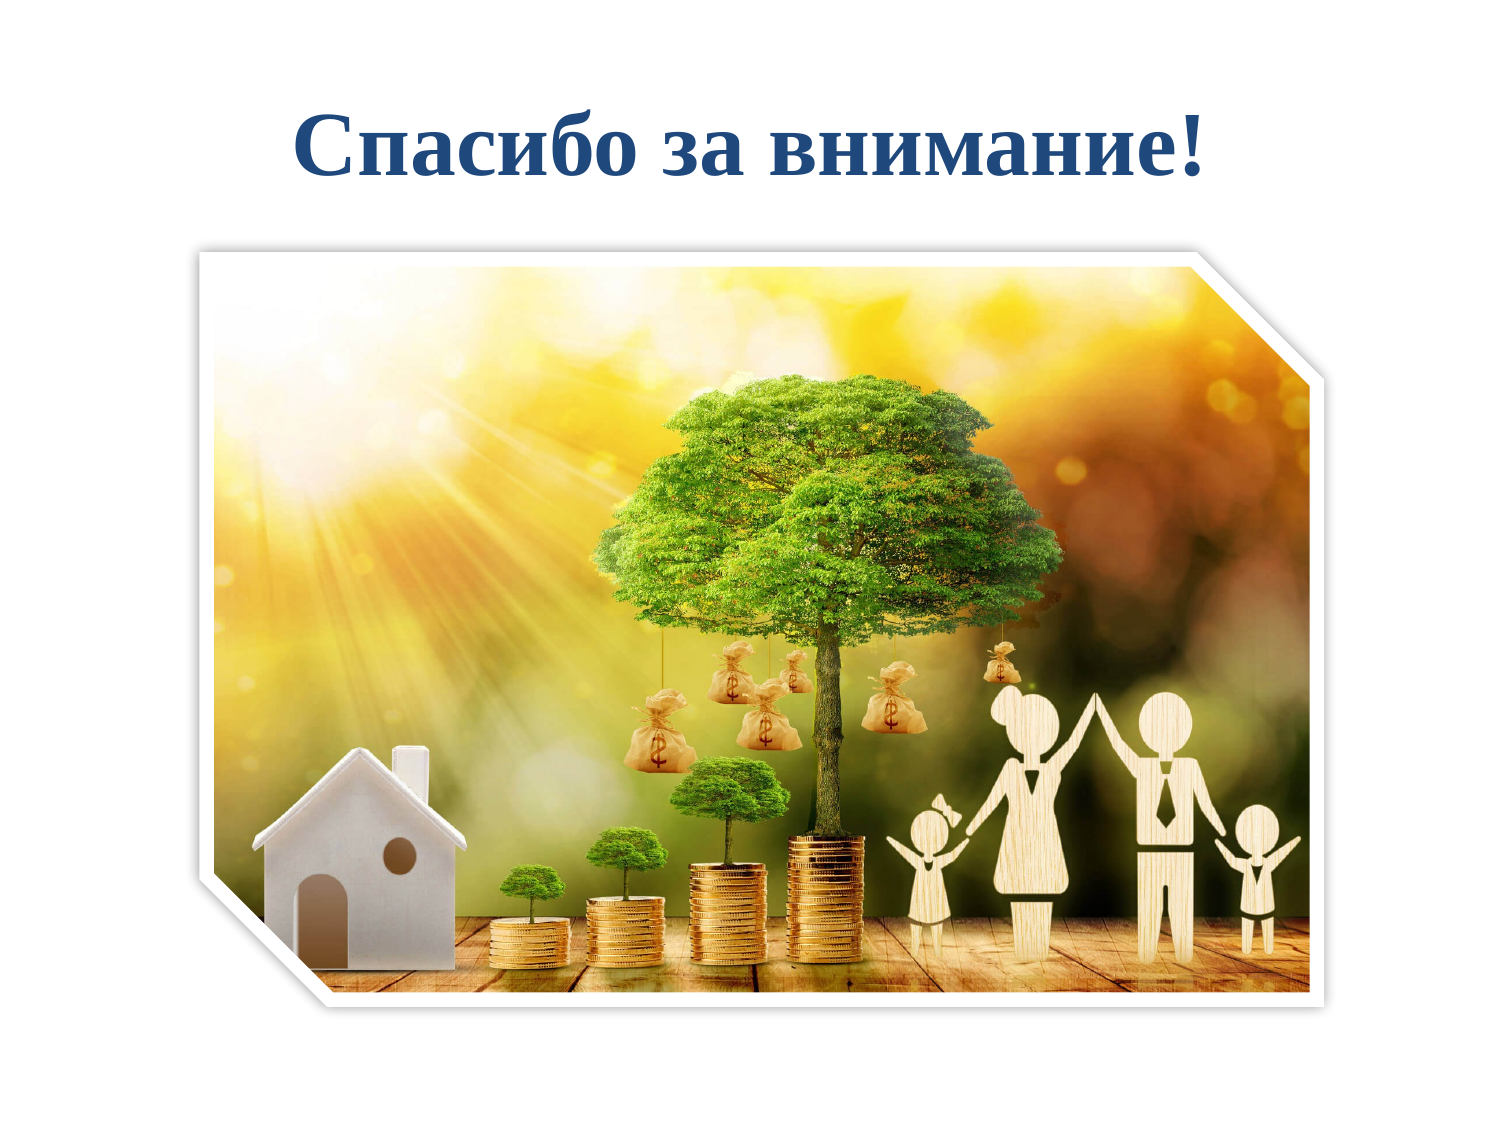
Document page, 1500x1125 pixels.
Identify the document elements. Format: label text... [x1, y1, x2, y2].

title Спасибо за внимание! [75, 45, 1425, 233]
picture [206, 259, 1318, 1000]
